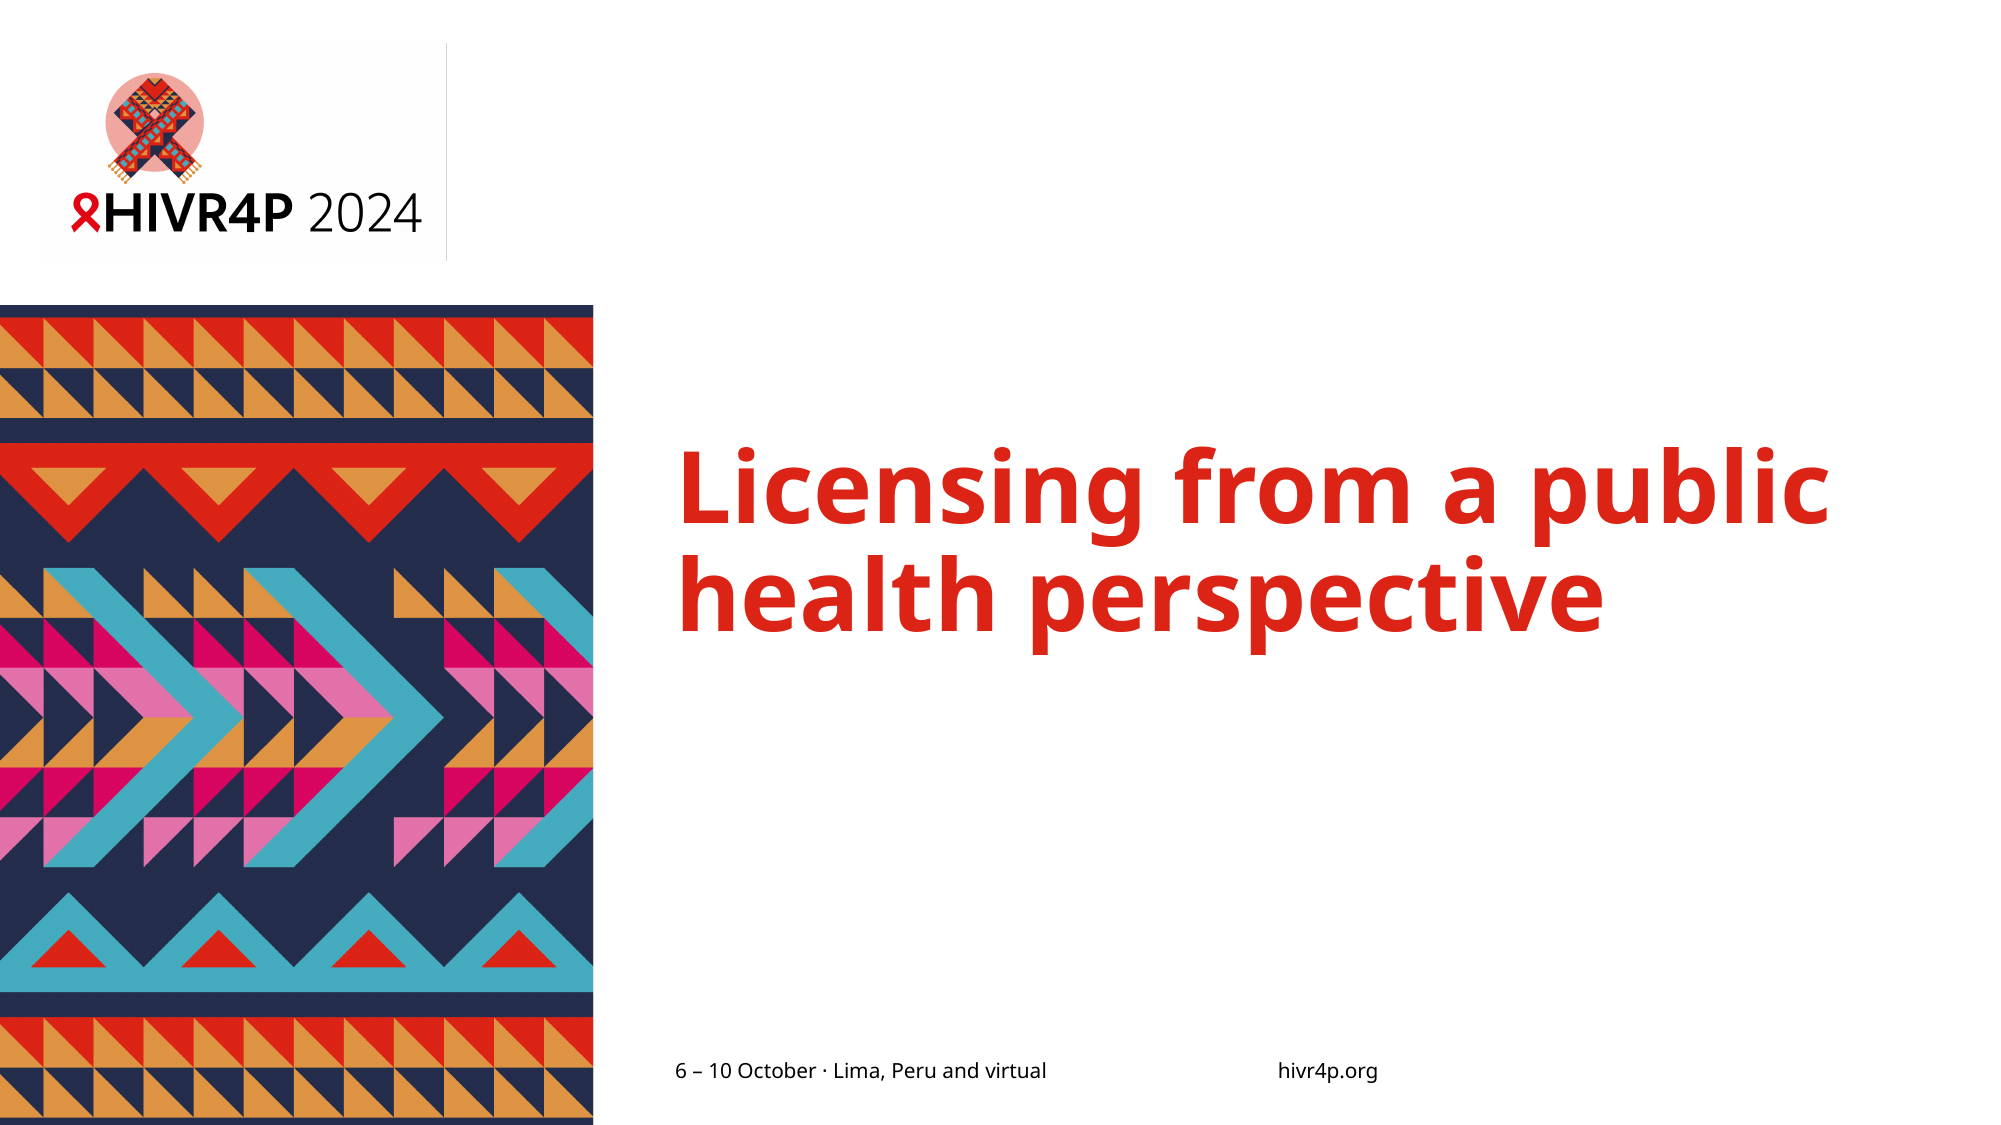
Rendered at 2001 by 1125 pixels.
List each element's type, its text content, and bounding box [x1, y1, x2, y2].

picture [0, 305, 594, 1125]
title Licensing from a public health perspective [675, 72, 1928, 1018]
picture [42, 43, 447, 261]
